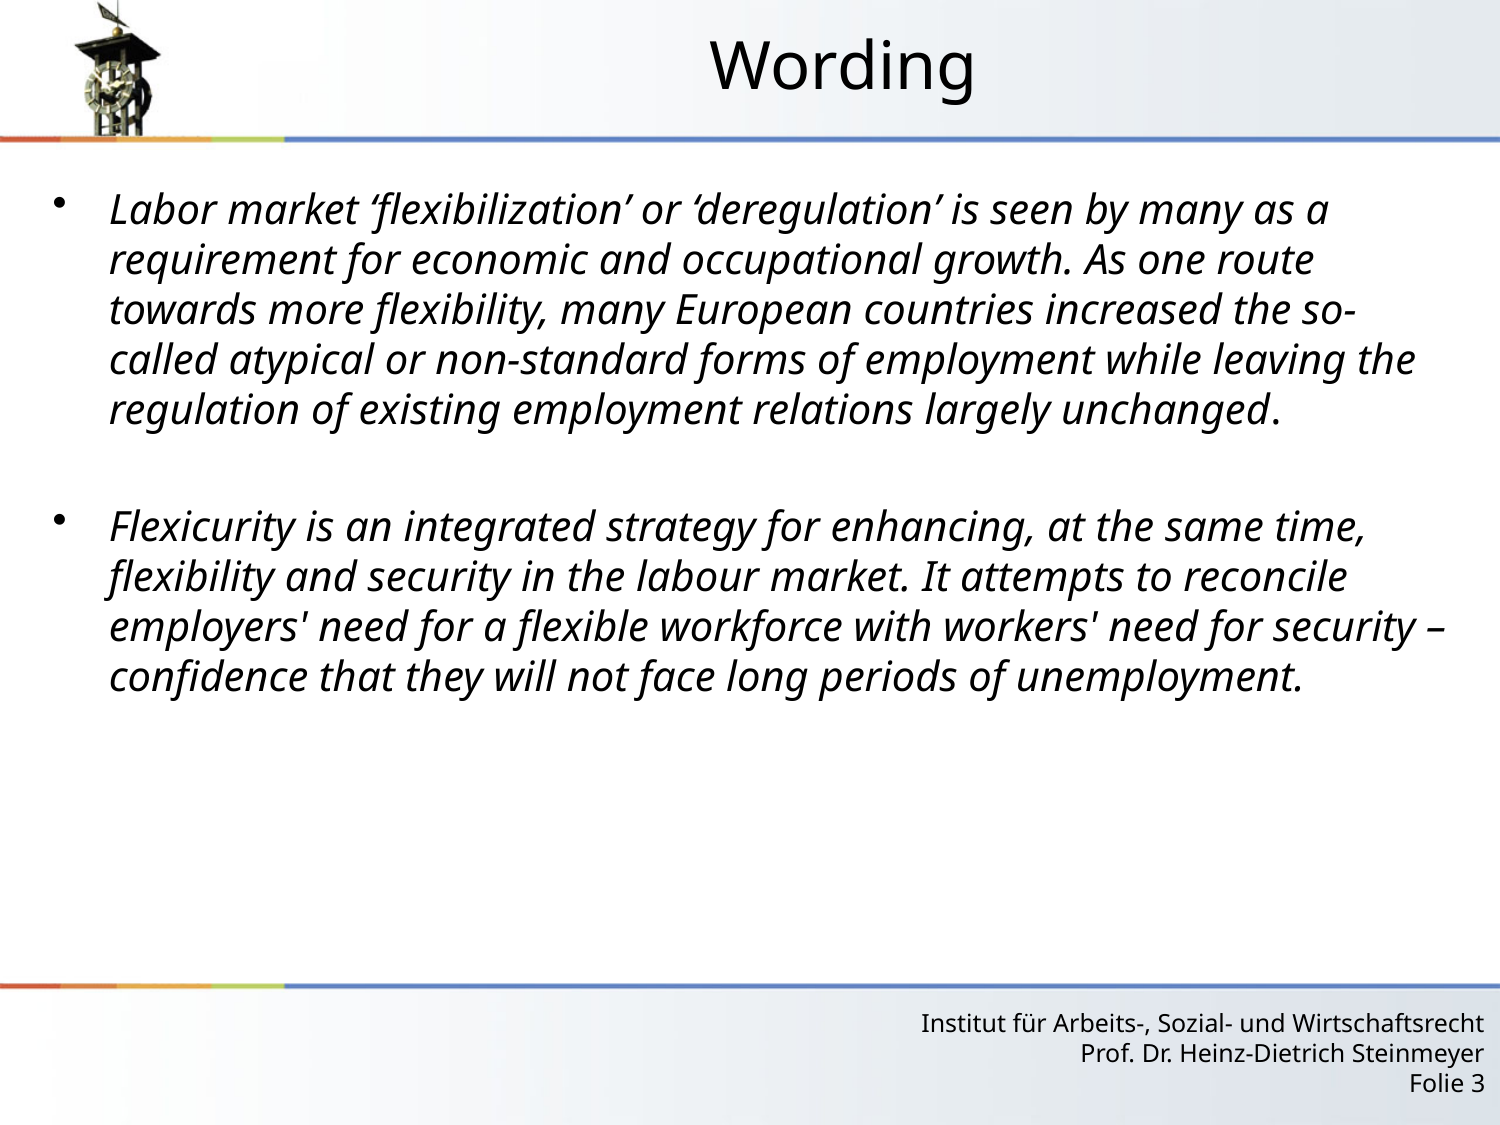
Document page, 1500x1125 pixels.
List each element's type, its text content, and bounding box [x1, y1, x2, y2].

picture [0, 0, 1500, 150]
list Labor market ‘flexibilization’ or ‘deregulation’ is seen by many as a requirement for economic and occupational growth. As one route towards more flexibility, many European countries increased the so-called atypical or non-standard forms of employment while leaving the regulation of existing employment relations largely unchanged. Flexicurity is an integrated strategy for enhancing, at the same time, flexibility and security in the labour market. It attempts to reconcile employers' need for a flexible workforce with workers' need for security – confidence that they will not face long periods of unemployment. [37, 174, 1463, 975]
title Wording [212, 0, 1475, 125]
picture [0, 974, 1500, 1125]
